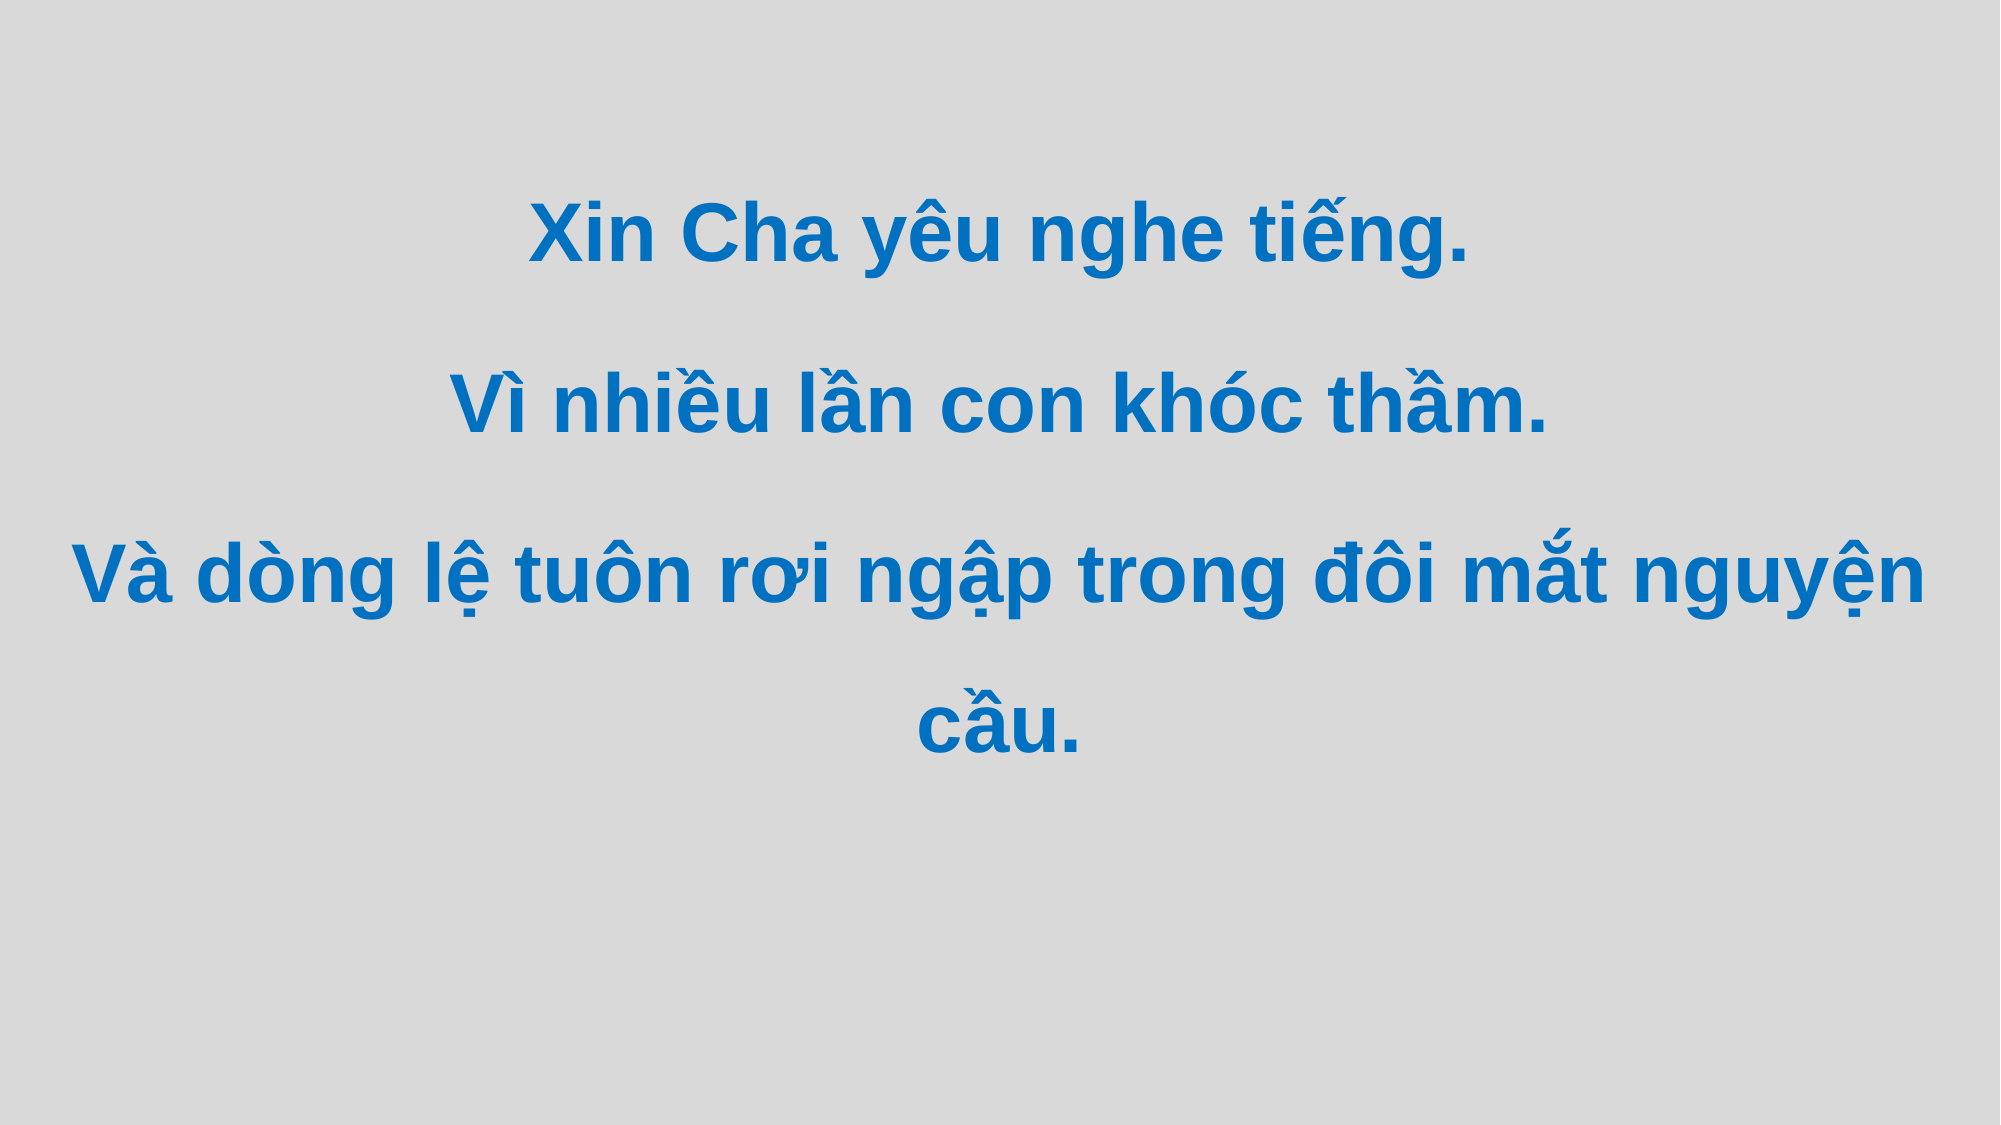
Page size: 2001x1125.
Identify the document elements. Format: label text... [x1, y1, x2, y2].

list Xin Cha yêu nghe tiếng. Vì nhiều lần con khóc thầm. Và dòng lệ tuôn rơi ngập trong đôi mắt nguyện cầu. [0, 0, 2000, 1125]
